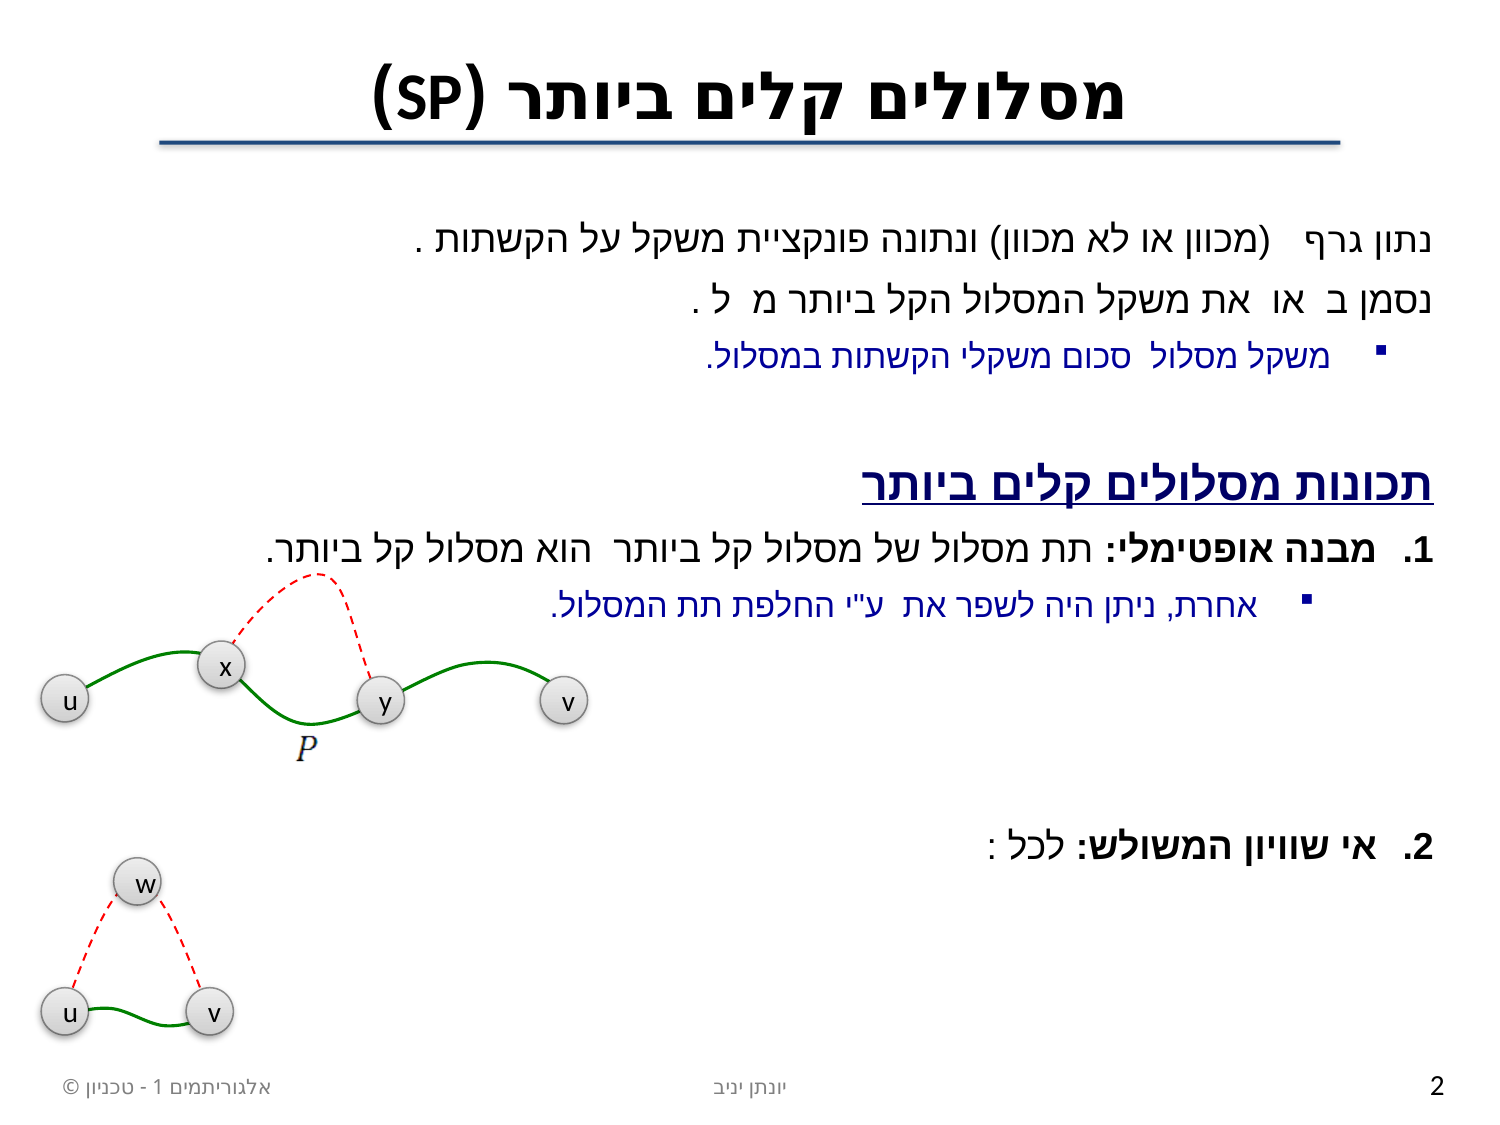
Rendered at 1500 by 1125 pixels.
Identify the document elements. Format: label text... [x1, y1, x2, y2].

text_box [40, 857, 234, 1036]
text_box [41, 574, 588, 776]
title מסלולים קלים ביותר (SP) [33, 0, 1466, 141]
text_box יונתן יניב [698, 1066, 802, 1107]
